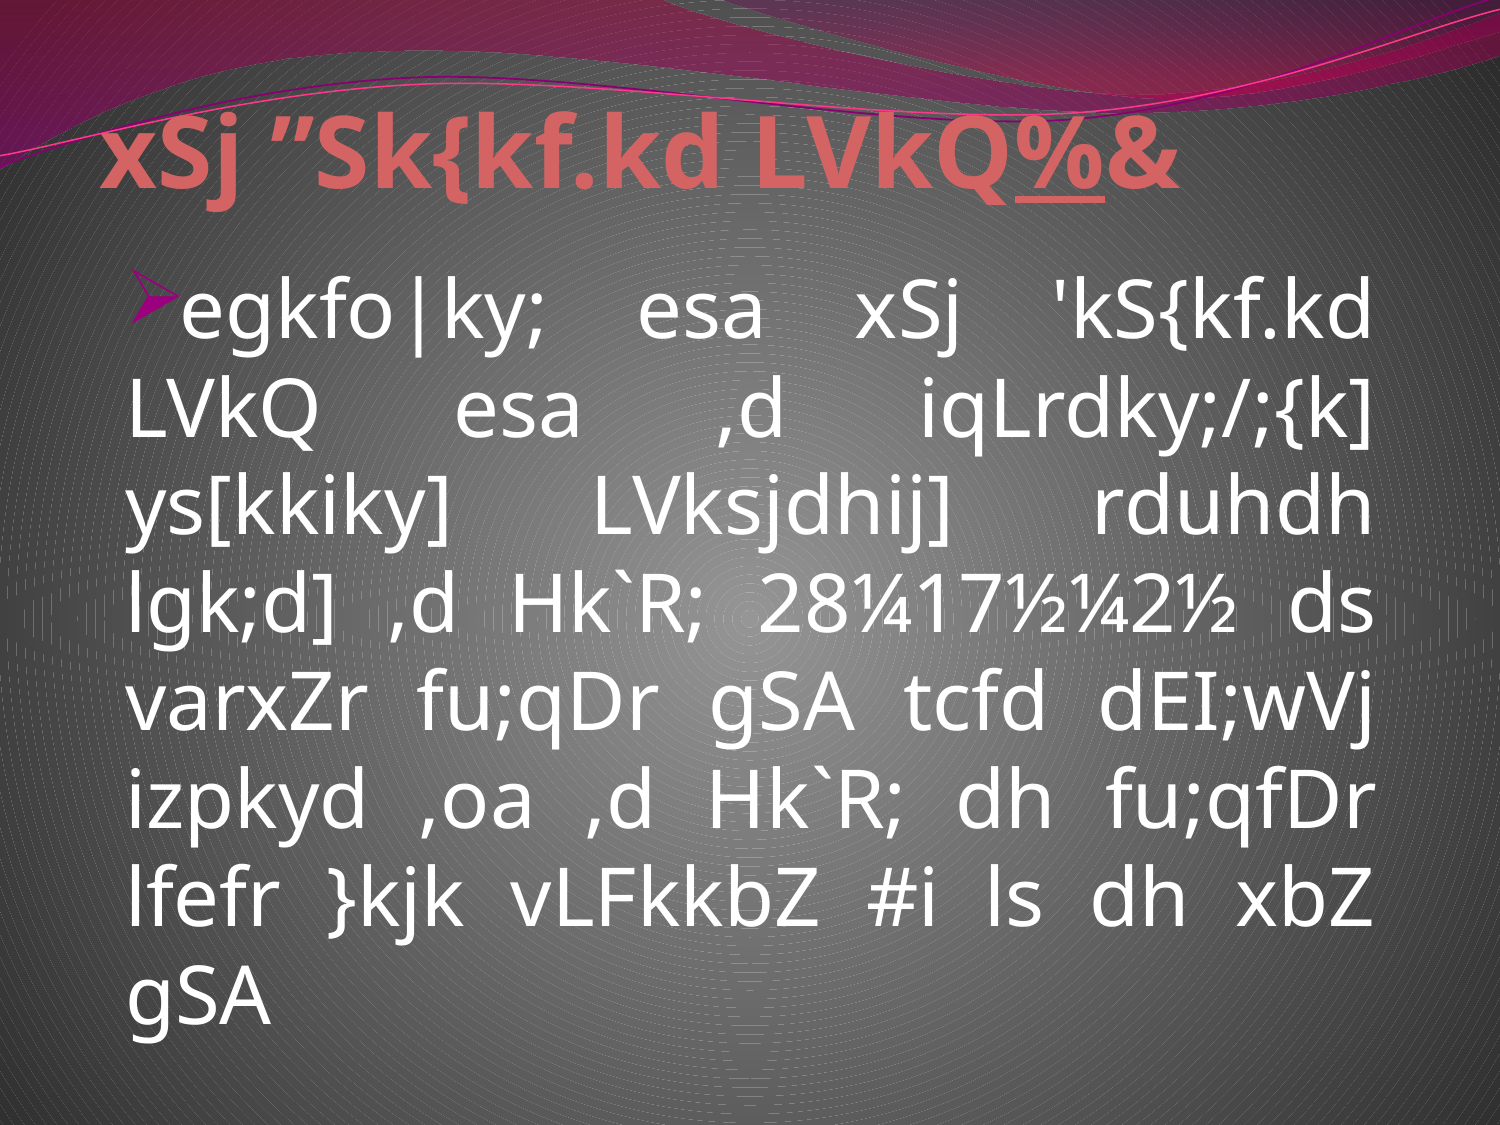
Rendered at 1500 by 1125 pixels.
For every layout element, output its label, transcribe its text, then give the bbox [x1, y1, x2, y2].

title xSj ”Sk{kf.kd LVkQ%& [99, 87, 1375, 329]
subtitle egkfo|ky; esa xSj 'kS{kf.kd LVkQ esa ,d iqLrdky;/;{k] ys[kkiky] LVksjdhij] rduhdh lgk;d] ,d Hk`R; 28¼17½¼2½ ds varxZr fu;qDr gSA tcfd dEI;wVj izpkyd ,oa ,d Hk`R; dh fu;qfDr lfefr }kjk vLFkkbZ #i ls dh xbZ gSA [125, 249, 1388, 1050]
